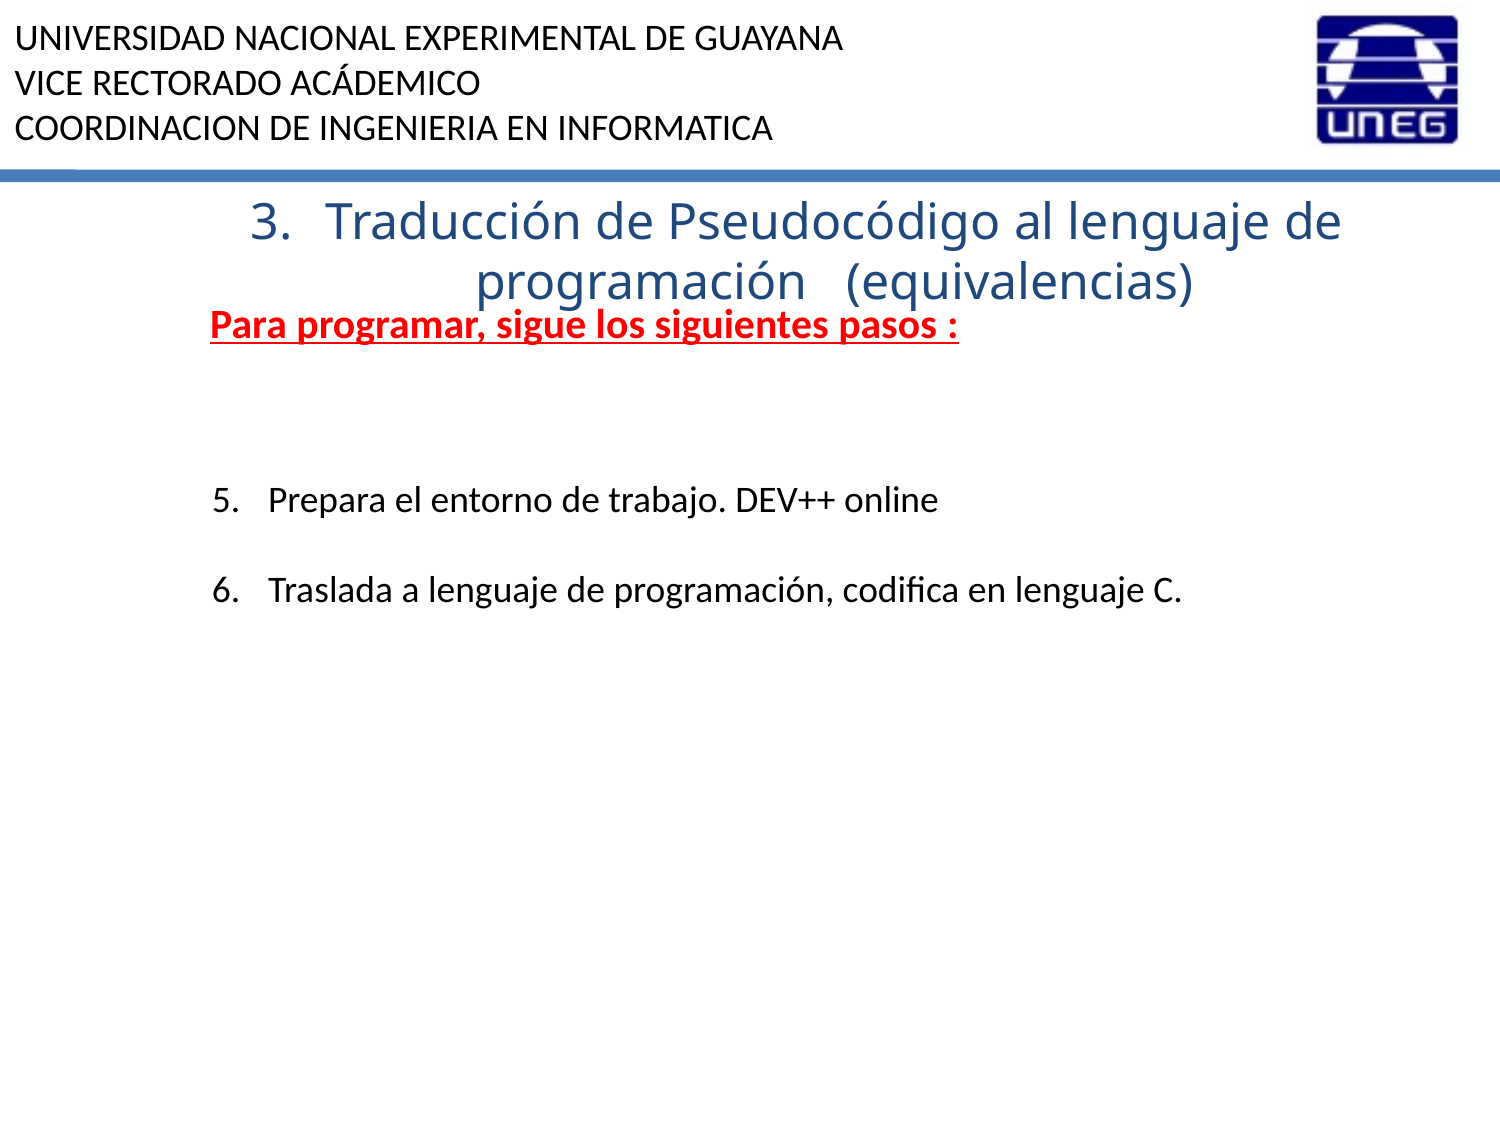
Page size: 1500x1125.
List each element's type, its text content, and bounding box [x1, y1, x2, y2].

text_box UNIVERSIDAD NACIONAL EXPERIMENTAL DE GUAYANA VICE RECTORADO ACÁDEMICO COORDINACION DE INGENIERIA EN INFORMATICA [0, 5, 1069, 156]
picture [1311, 5, 1466, 153]
text_box Para programar, sigue los siguientes pasos : [195, 289, 1442, 355]
text_box Traducción de Pseudocódigo al lenguaje de programación (equivalencias) [94, 182, 1500, 317]
text_box Prepara el entorno de trabajo. DEV++ online Traslada a lenguaje de programación, codifica en lenguaje C. [197, 422, 1398, 618]
